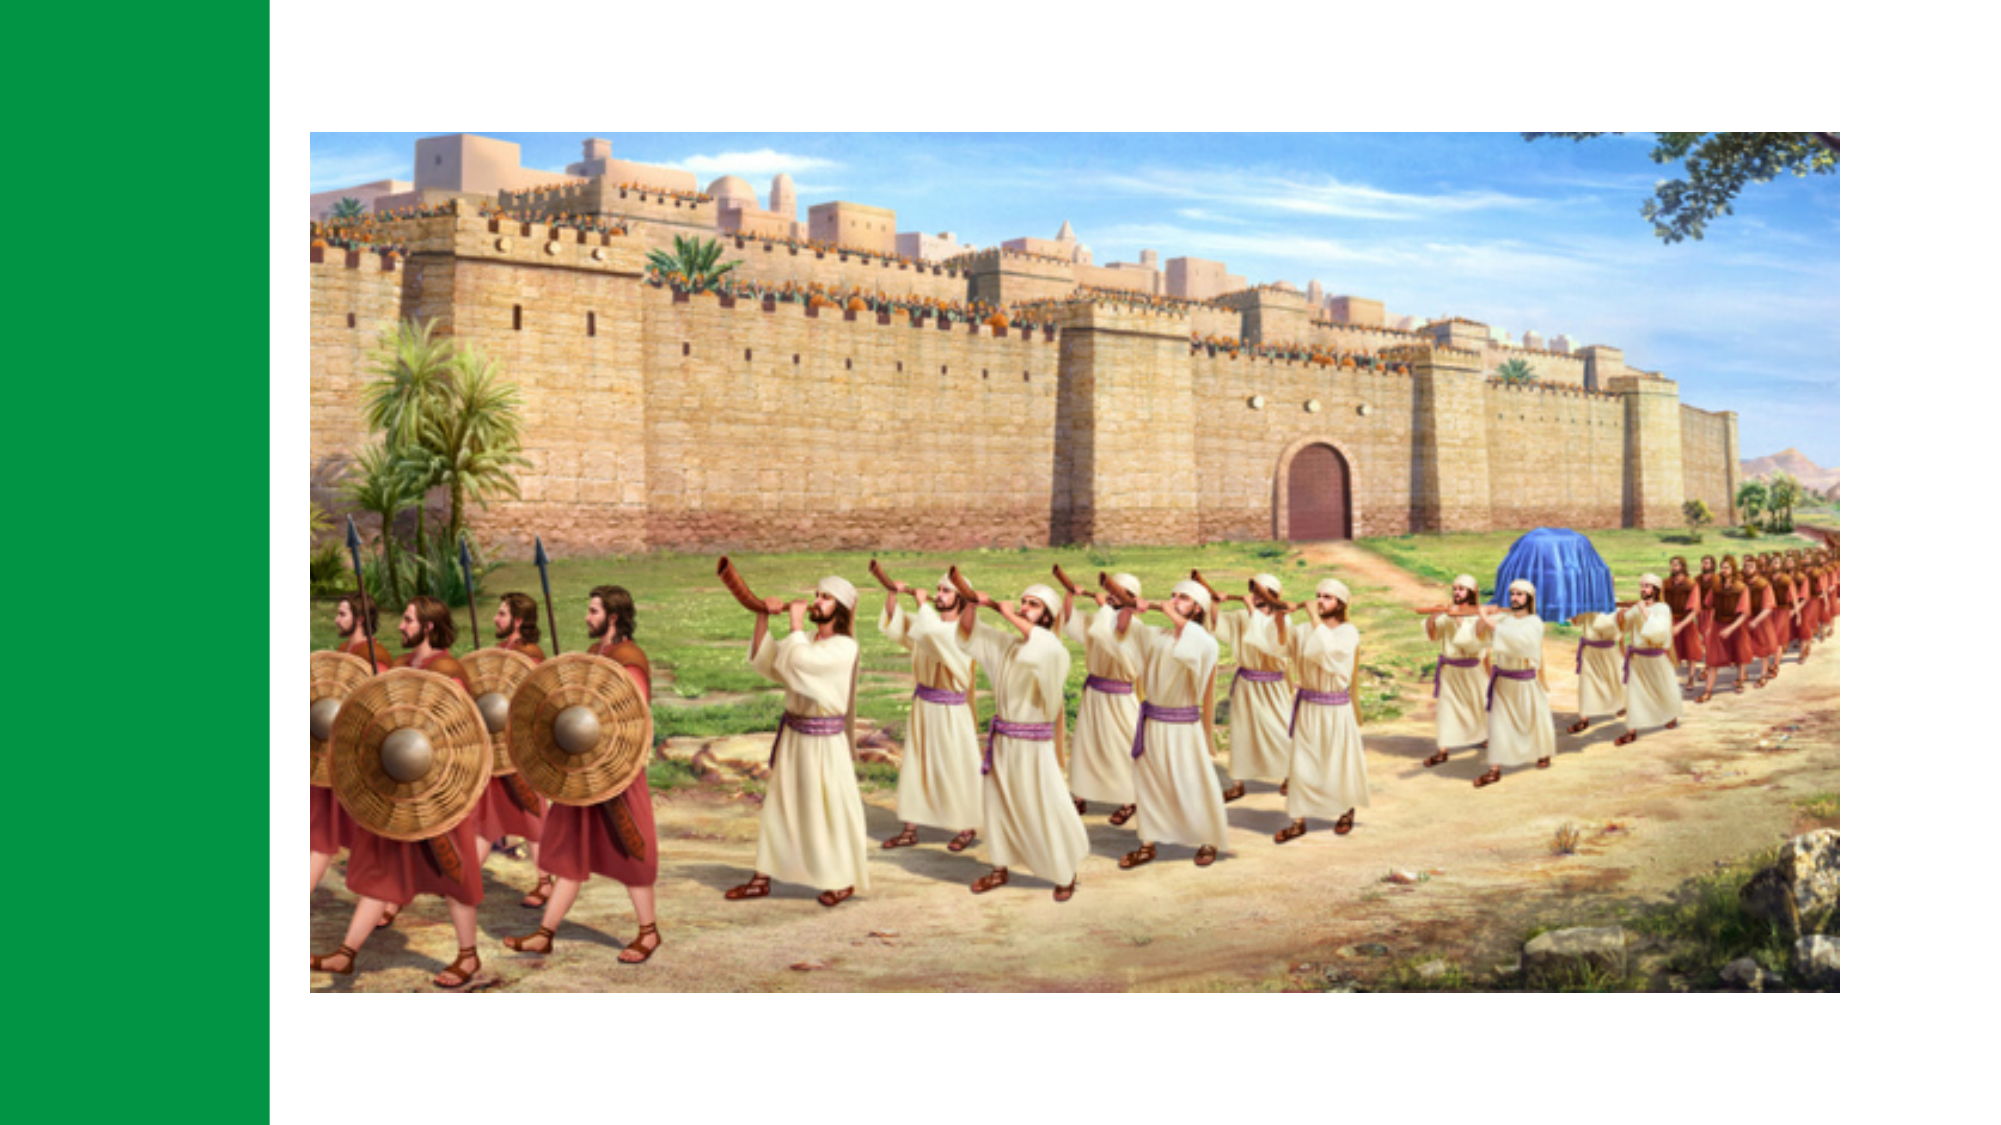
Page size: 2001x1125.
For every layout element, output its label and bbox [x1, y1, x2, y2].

picture [310, 132, 1841, 993]
text_box [0, 0, 270, 1125]
